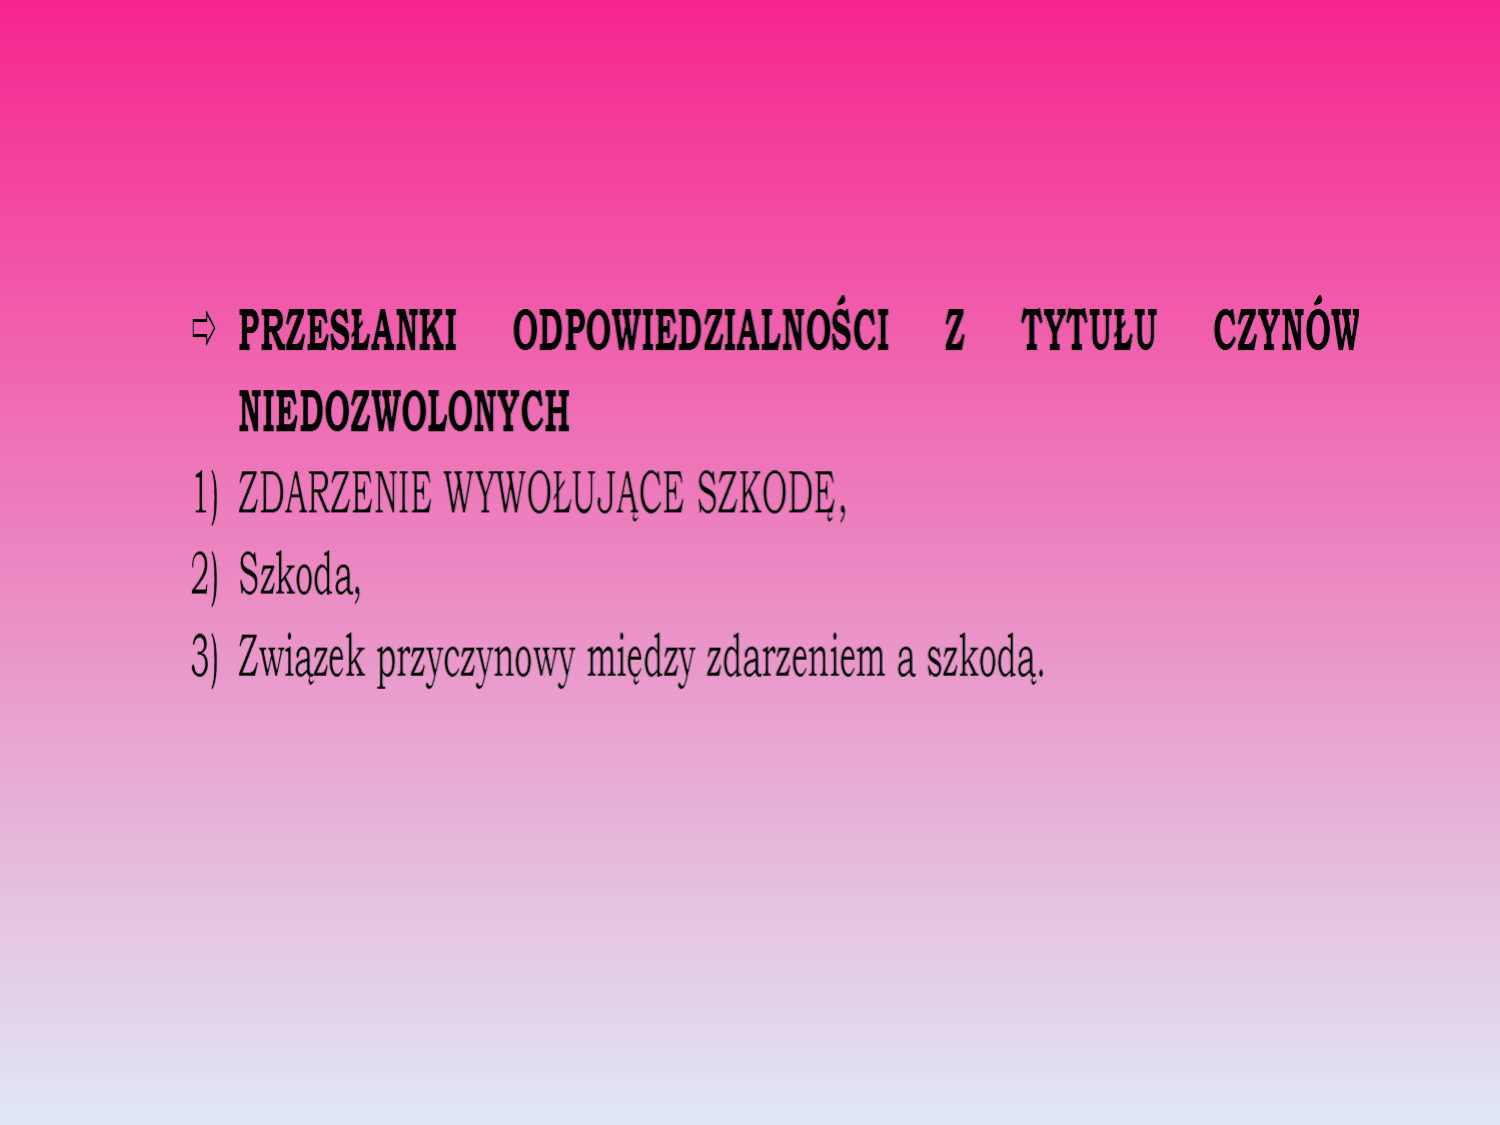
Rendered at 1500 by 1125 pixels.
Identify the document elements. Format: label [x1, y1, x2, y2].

picture [141, 294, 1359, 831]
